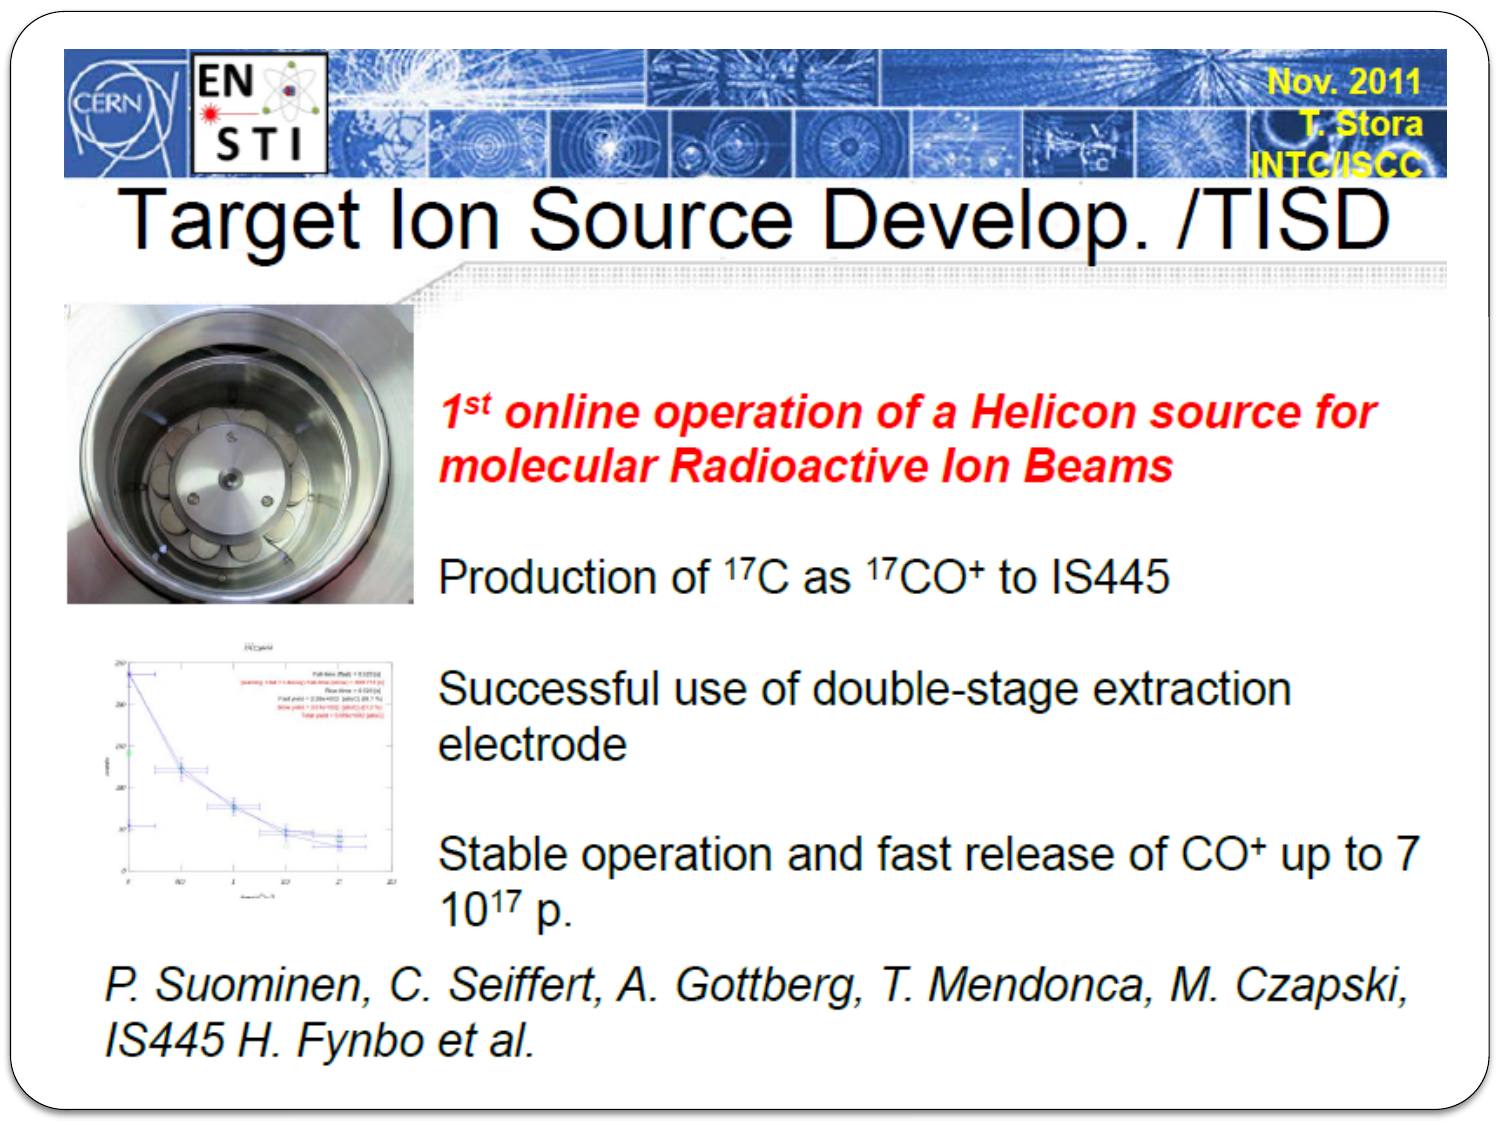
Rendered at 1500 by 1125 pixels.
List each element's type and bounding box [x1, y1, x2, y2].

picture [64, 48, 1448, 1086]
